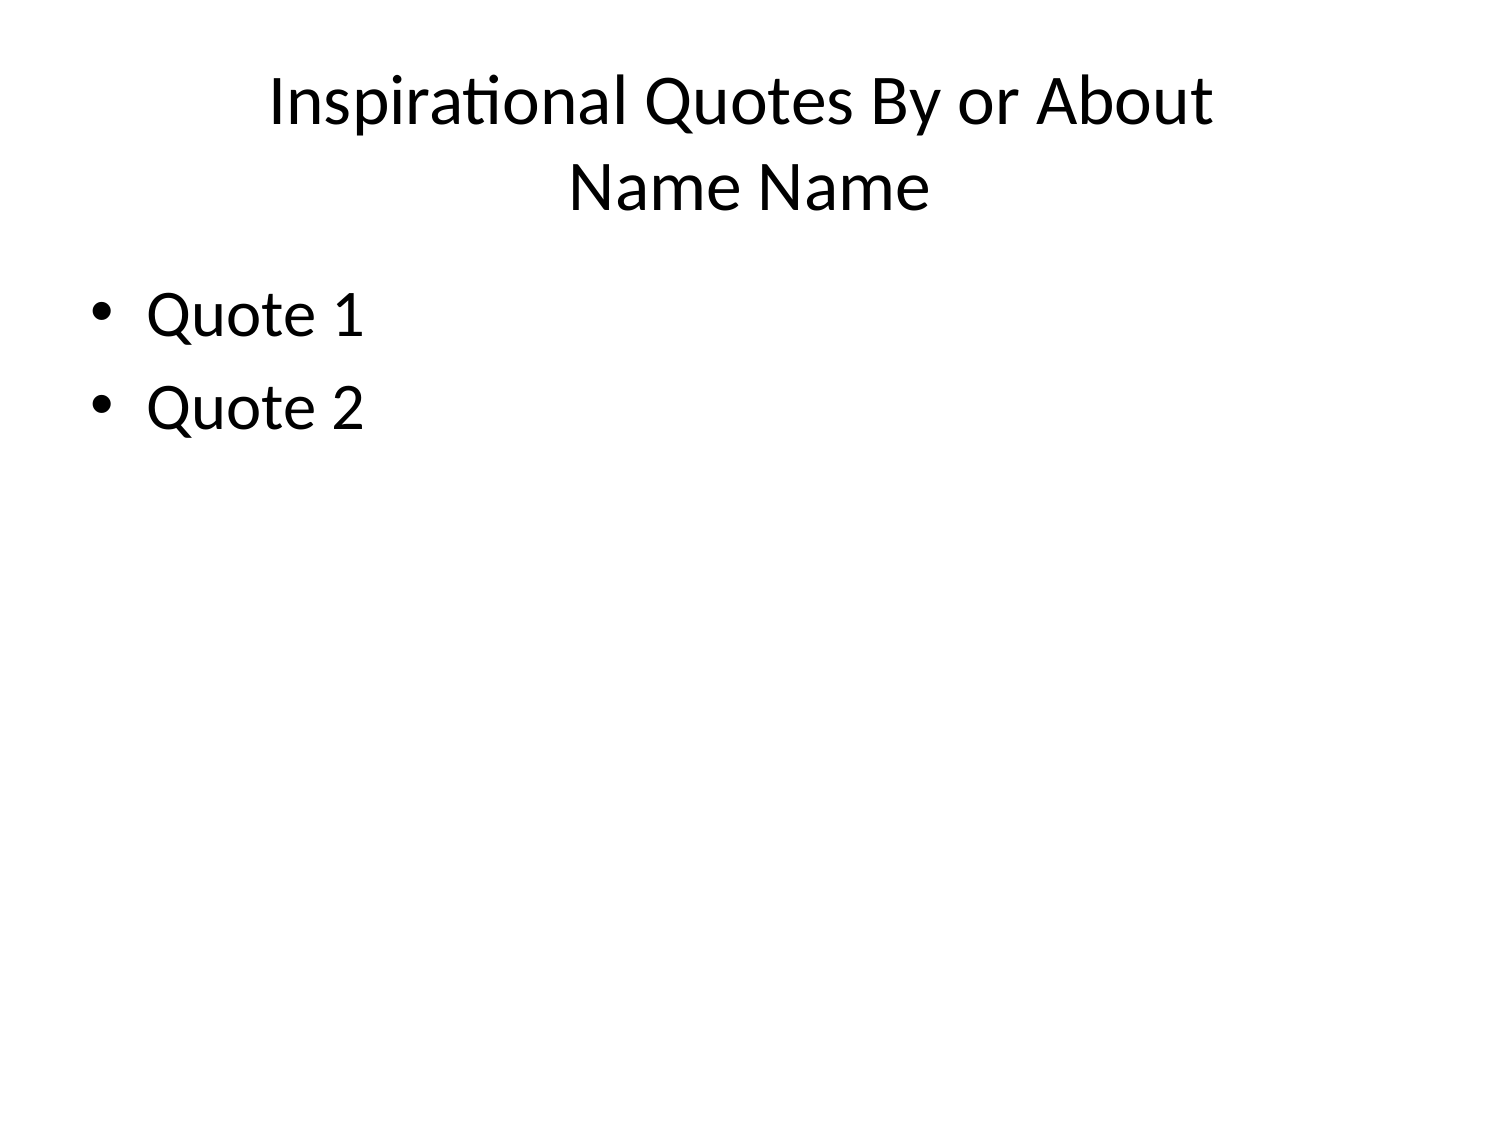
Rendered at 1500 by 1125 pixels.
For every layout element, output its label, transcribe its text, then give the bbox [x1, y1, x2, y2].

list Quote 1 Quote 2 [75, 262, 1425, 1005]
title Inspirational Quotes By or About Name Name [75, 45, 1425, 233]
